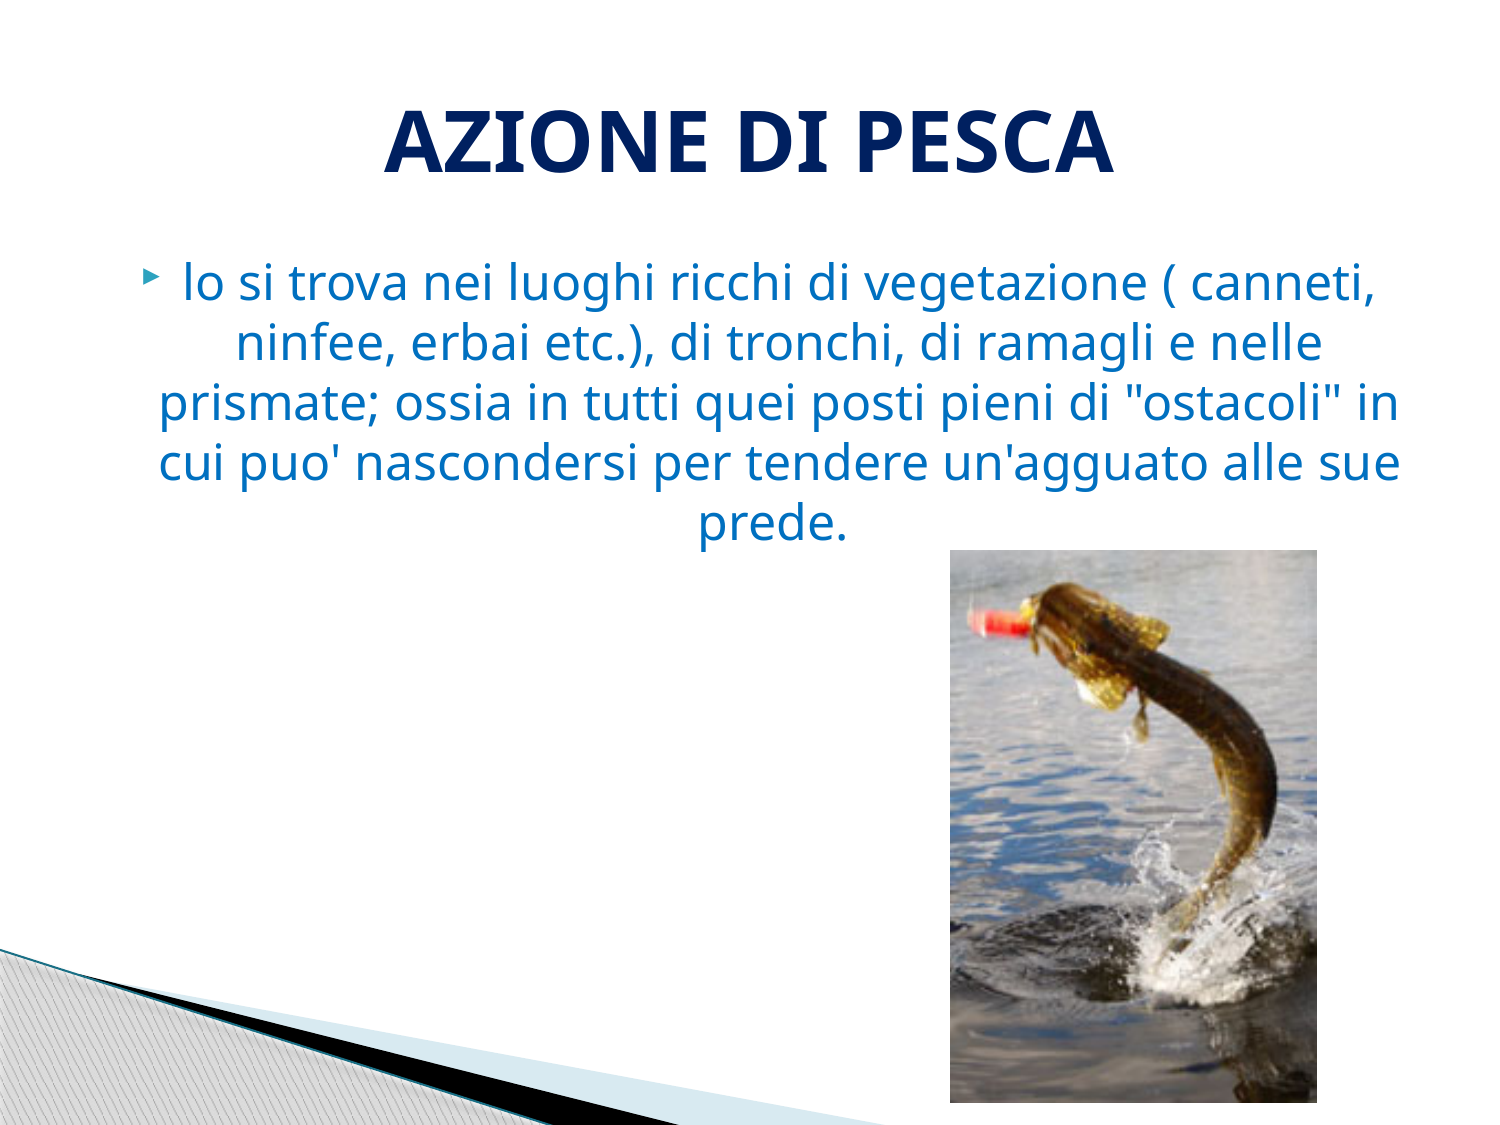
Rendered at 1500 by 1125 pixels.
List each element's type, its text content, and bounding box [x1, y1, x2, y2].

picture [950, 550, 1318, 1103]
title AZIONE DI PESCA [75, 45, 1425, 233]
list lo si trova nei luoghi ricchi di vegetazione ( canneti, ninfee, erbai etc.), di tronchi, di ramagli e nelle prismate; ossia in tutti quei posti pieni di "ostacoli" in cui puo' nascondersi per tendere un'agguato alle sue prede. [75, 243, 1425, 986]
